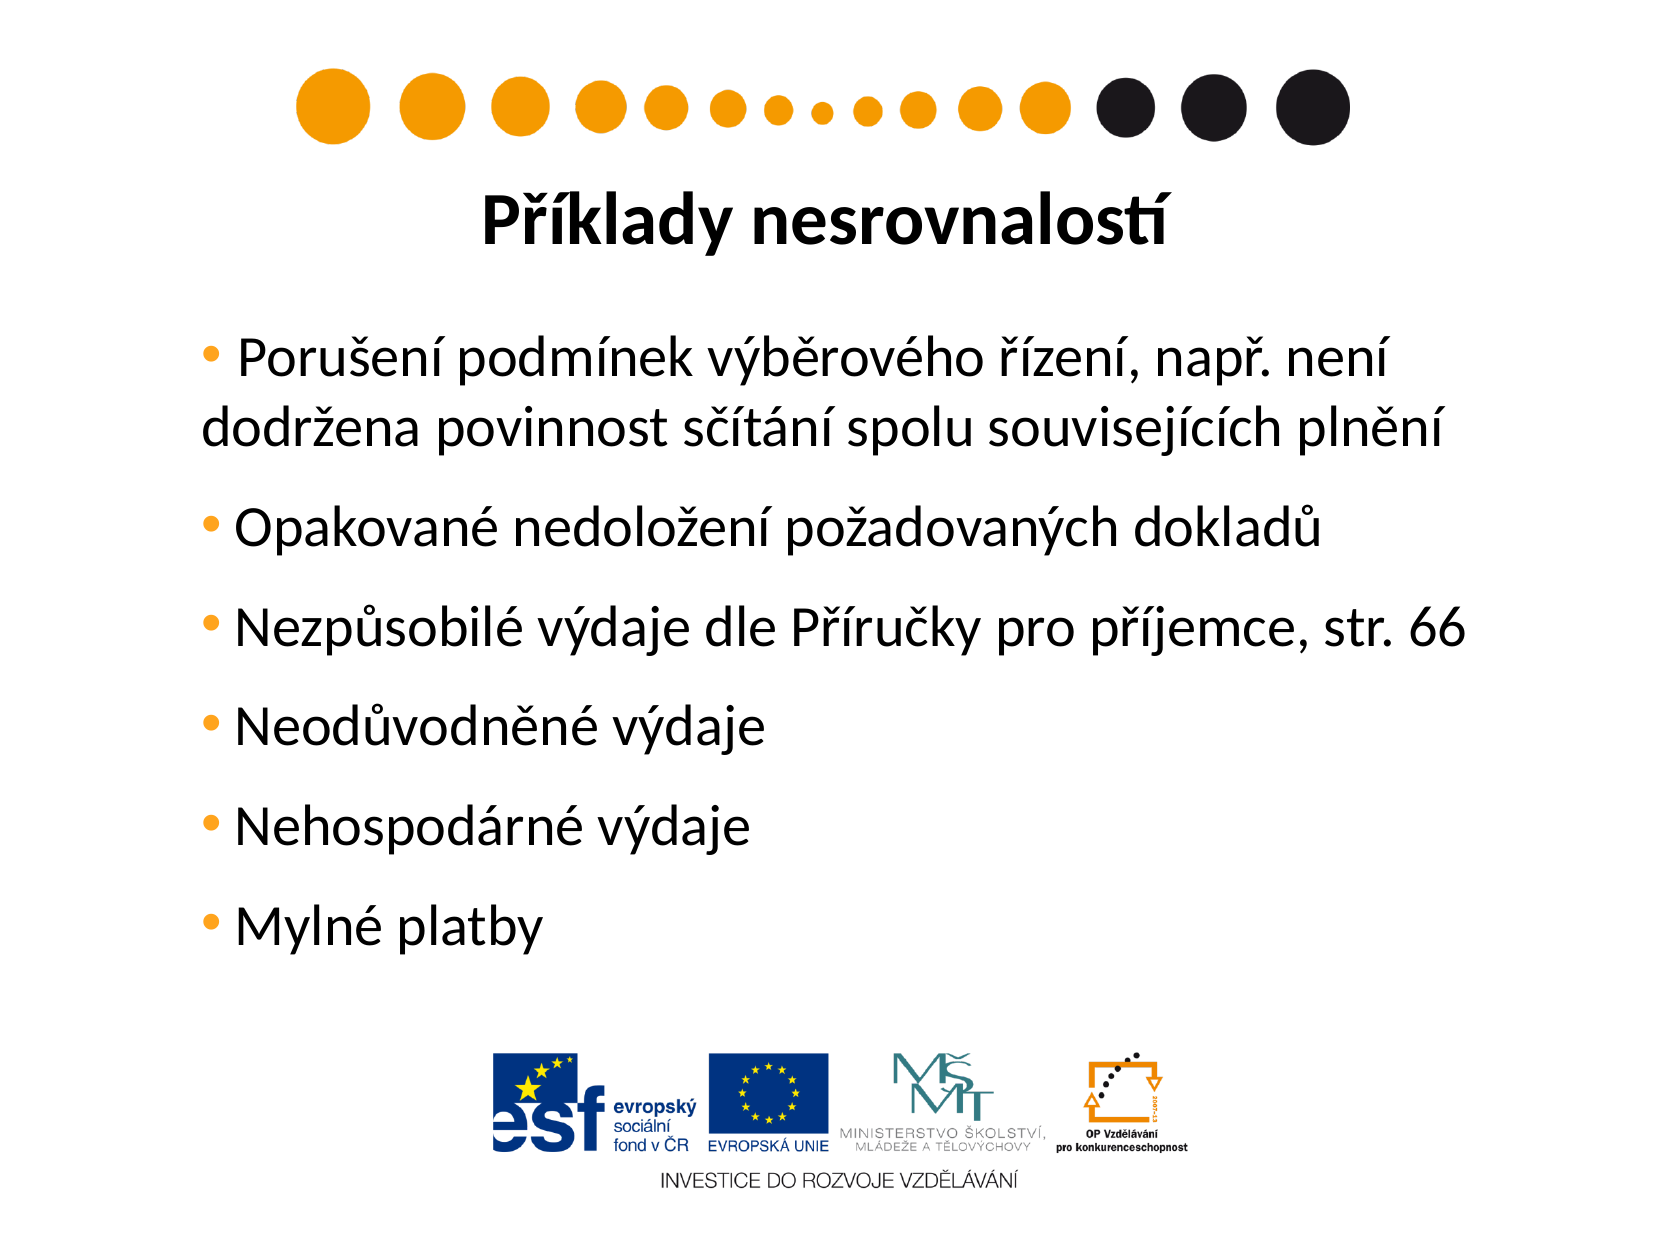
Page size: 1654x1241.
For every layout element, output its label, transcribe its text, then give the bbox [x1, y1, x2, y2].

picture [292, 65, 1352, 149]
text_box Příklady nesrovnalostí [112, 162, 1539, 290]
picture [491, 1122, 1192, 1189]
text_box Porušení podmínek výběrového řízení, např. není dodržena povinnost sčítání spolu souvisejících plnění Opakované nedoložení požadovaných dokladů Nezpůsobilé výdaje dle Příručky pro příjemce, str. 66 Neodůvodněné výdaje Nehospodárné výdaje Mylné platby [184, 310, 1492, 1122]
